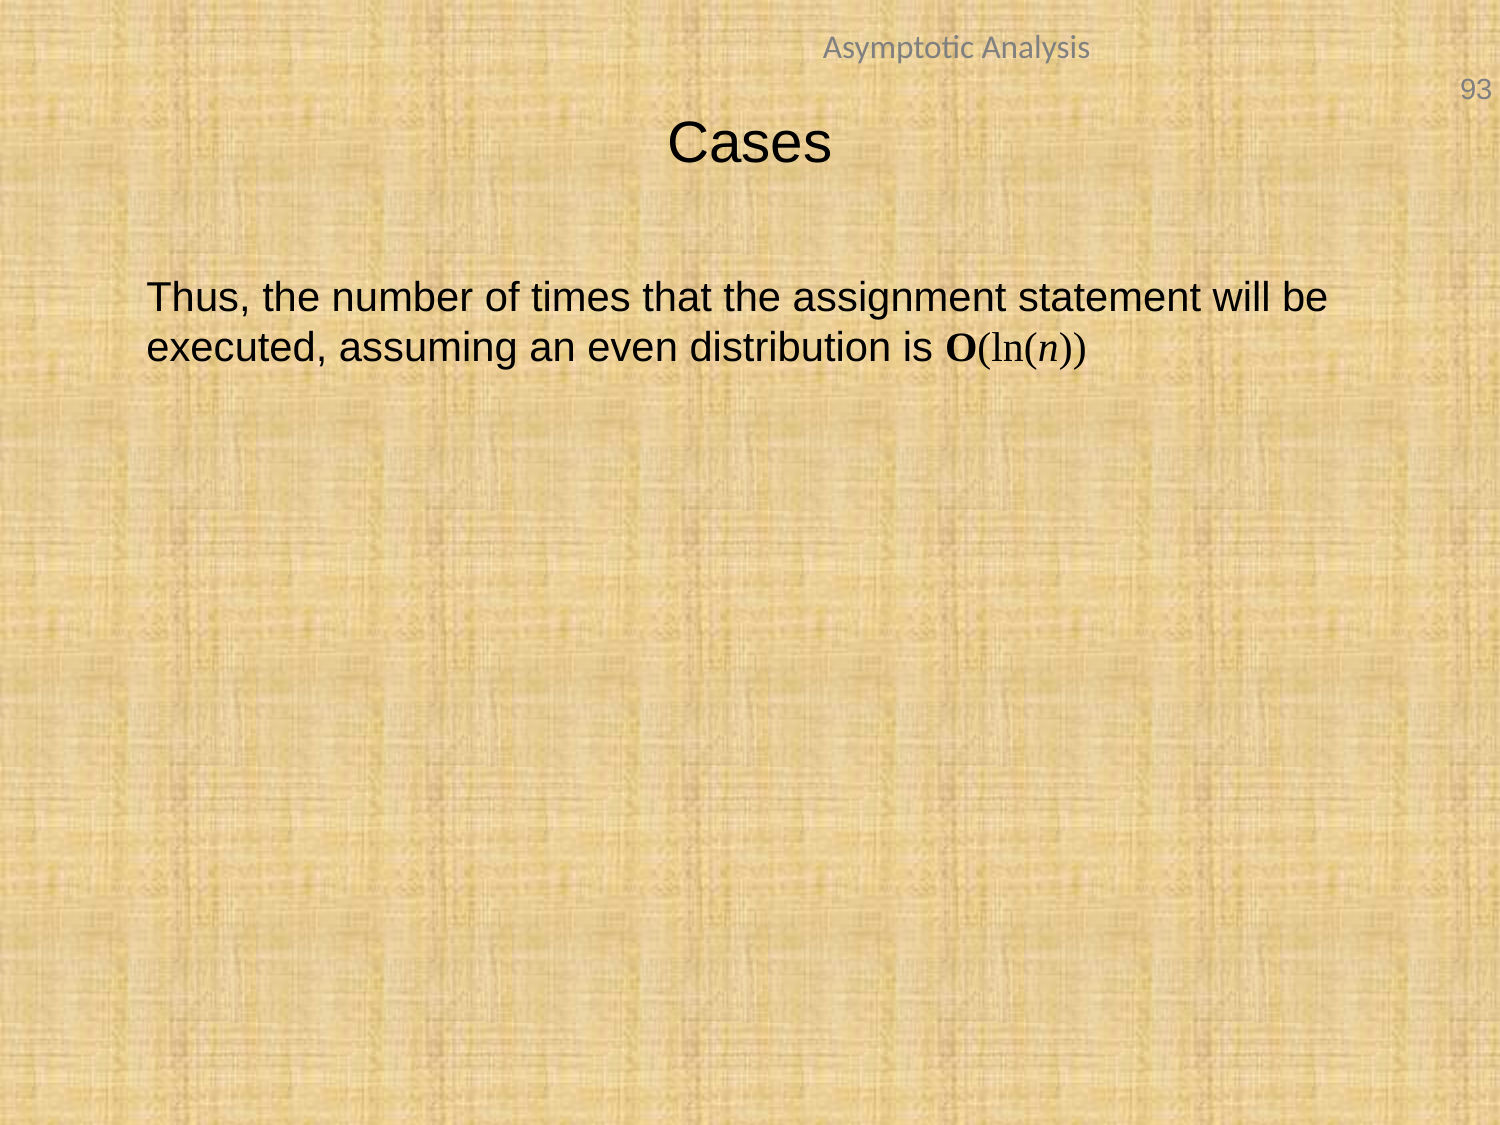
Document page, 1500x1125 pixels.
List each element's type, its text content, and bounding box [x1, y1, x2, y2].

picture [0, 0, 1500, 1125]
list Thus, the number of times that the assignment statement will be executed, assuming an even distribution is O(ln(n)) [74, 262, 1426, 1006]
title Cases [74, 44, 1426, 233]
